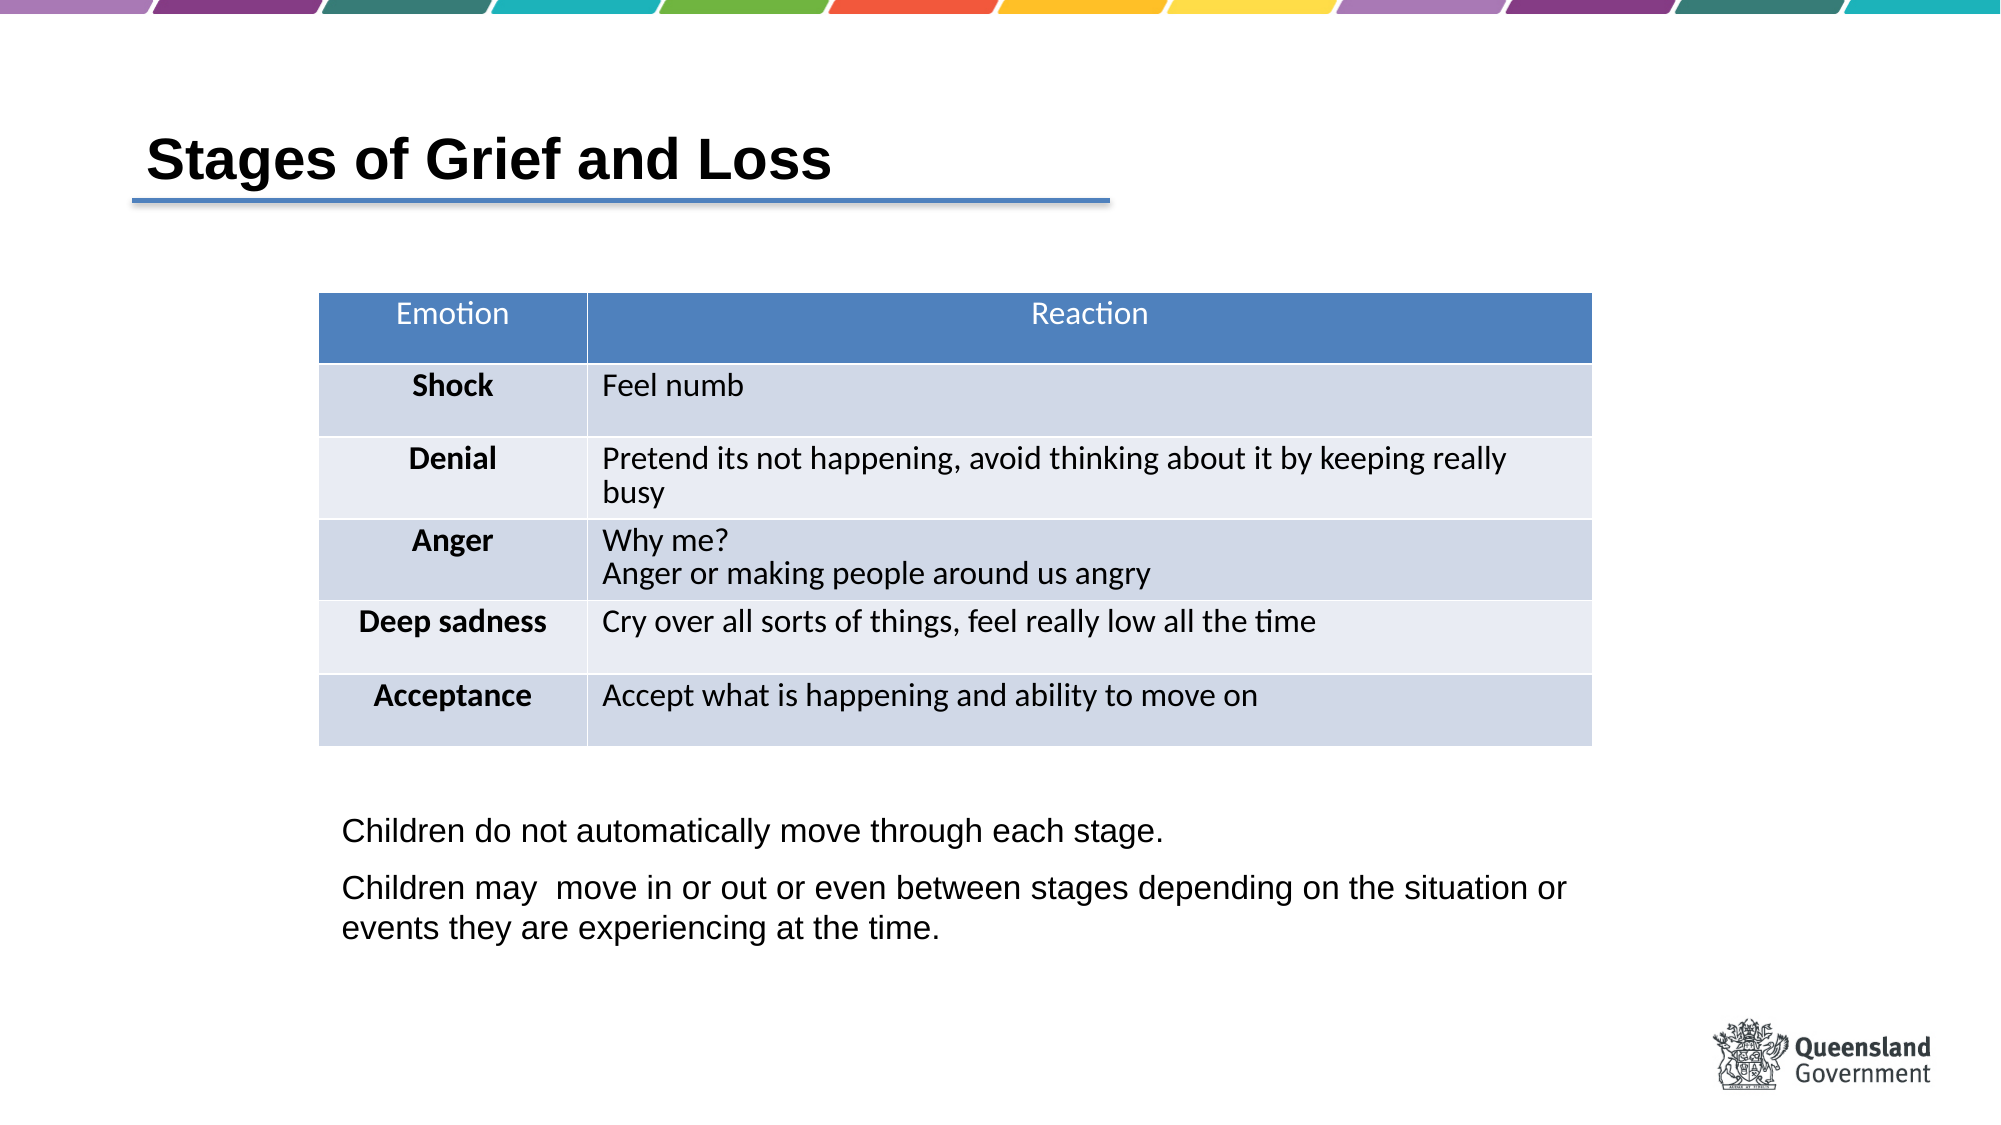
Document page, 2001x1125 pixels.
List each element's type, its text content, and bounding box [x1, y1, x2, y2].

table_cell Acceptance [319, 675, 587, 746]
table_cell Why me? Anger or making people around us angry [588, 520, 1592, 600]
table_cell Deep sadness [319, 601, 587, 673]
text_box Stages of Grief and Loss [132, 114, 1060, 200]
table_header Emotion [319, 293, 587, 363]
table_header Reaction [588, 293, 1592, 363]
table_cell Cry over all sorts of things, feel really low all the time [588, 601, 1592, 673]
table_cell Anger [319, 520, 587, 600]
table_cell Shock [319, 365, 587, 436]
table_cell Feel numb [588, 365, 1592, 436]
table_cell Pretend its not happening, avoid thinking about it by keeping really busy [588, 438, 1592, 518]
table_cell Accept what is happening and ability to move on [588, 675, 1592, 746]
text_box Children do not automatically move through each stage. Children may move in or out or even between stages depending on the situation or events they are experiencing at the time. [326, 802, 1602, 998]
table_cell Denial [319, 438, 587, 518]
picture [0, 0, 2001, 1125]
